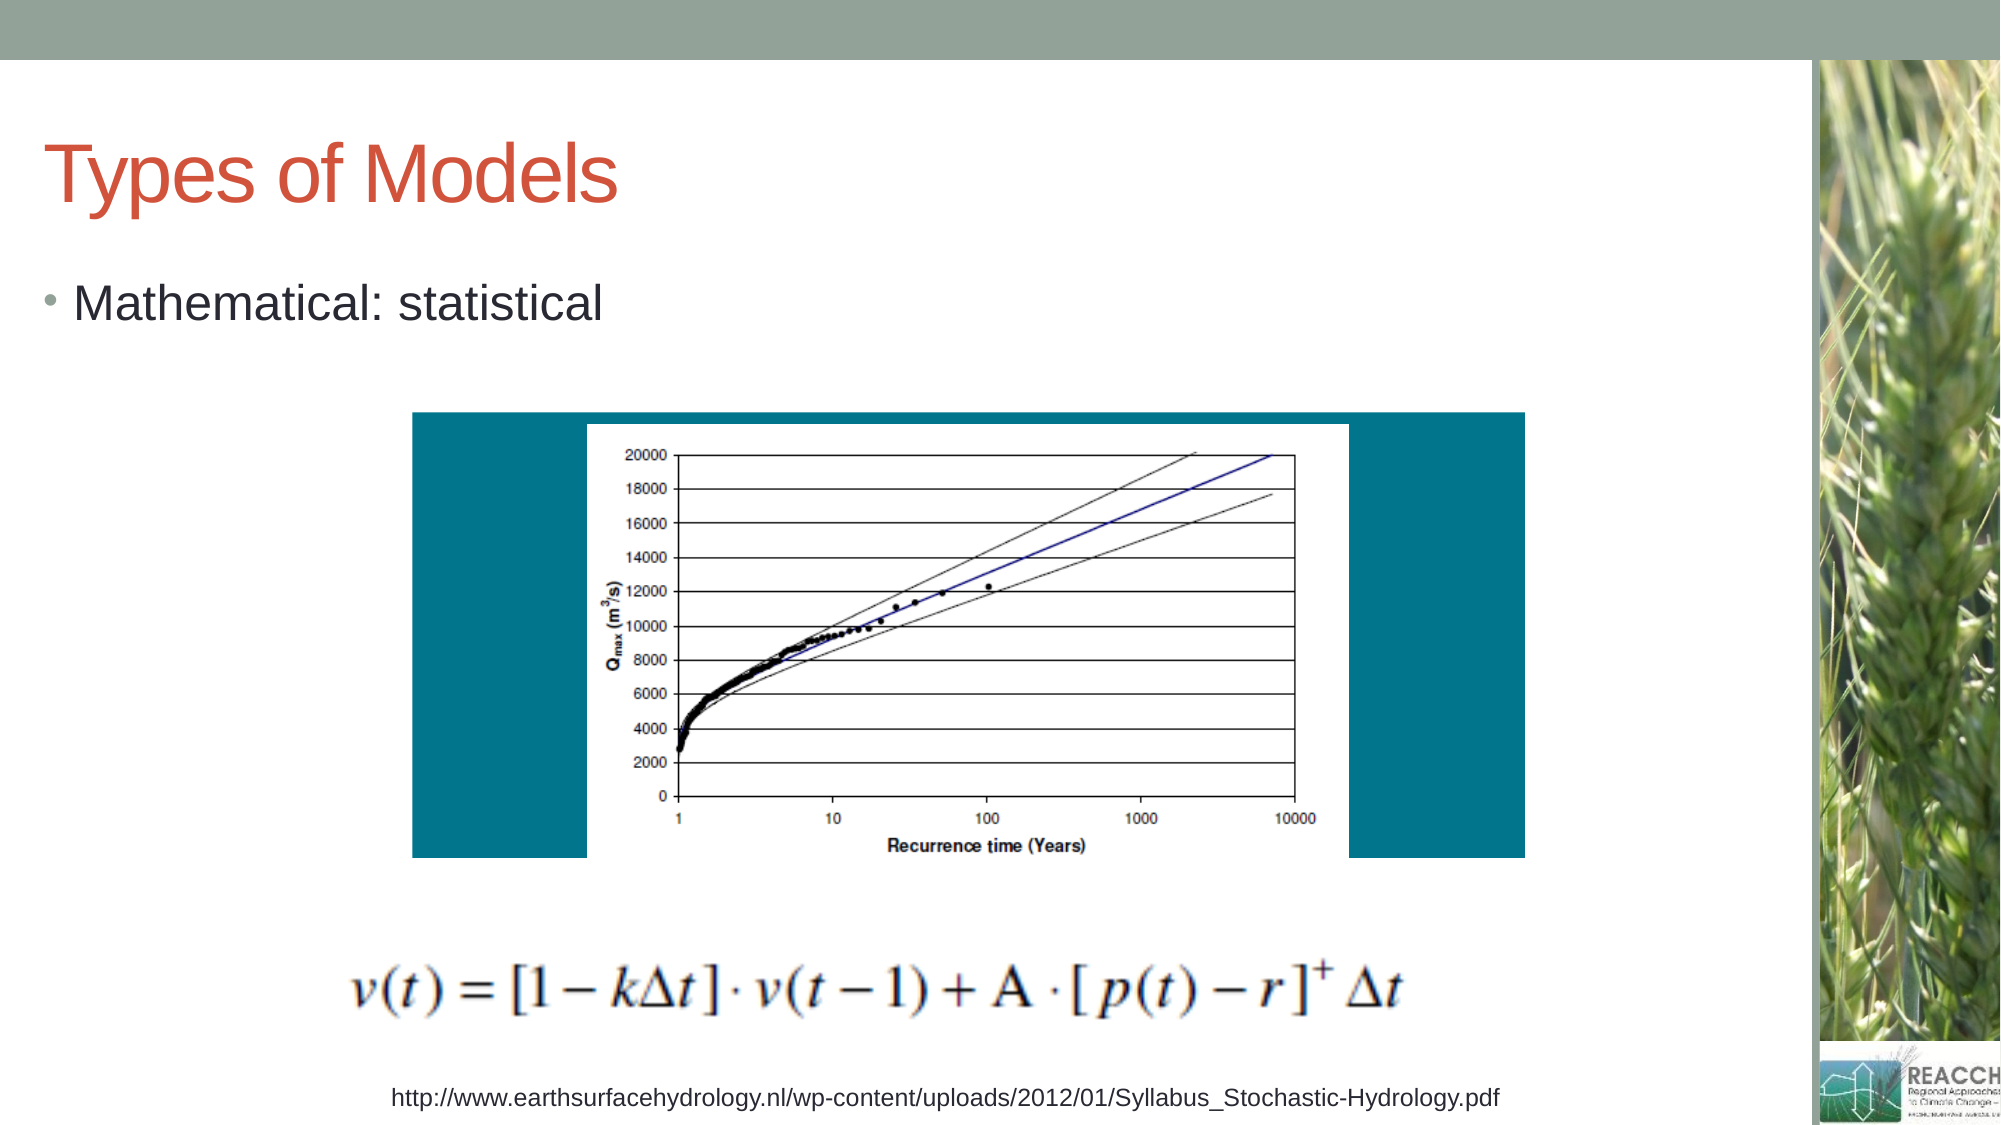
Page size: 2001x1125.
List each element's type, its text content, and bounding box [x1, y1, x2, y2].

list Mathematical: statistical [28, 262, 1619, 1063]
title Types of Models [28, 87, 1619, 250]
picture [1819, 56, 2001, 1125]
text_box http://www.earthsurfacehydrology.nl/wp-content/uploads/2012/01/Syllabus_Stochastic-Hydrology.pdf [376, 1073, 1518, 1119]
picture [449, 412, 1491, 862]
picture [326, 914, 1426, 1075]
text_box [1357, 410, 1527, 860]
text_box [410, 410, 584, 860]
